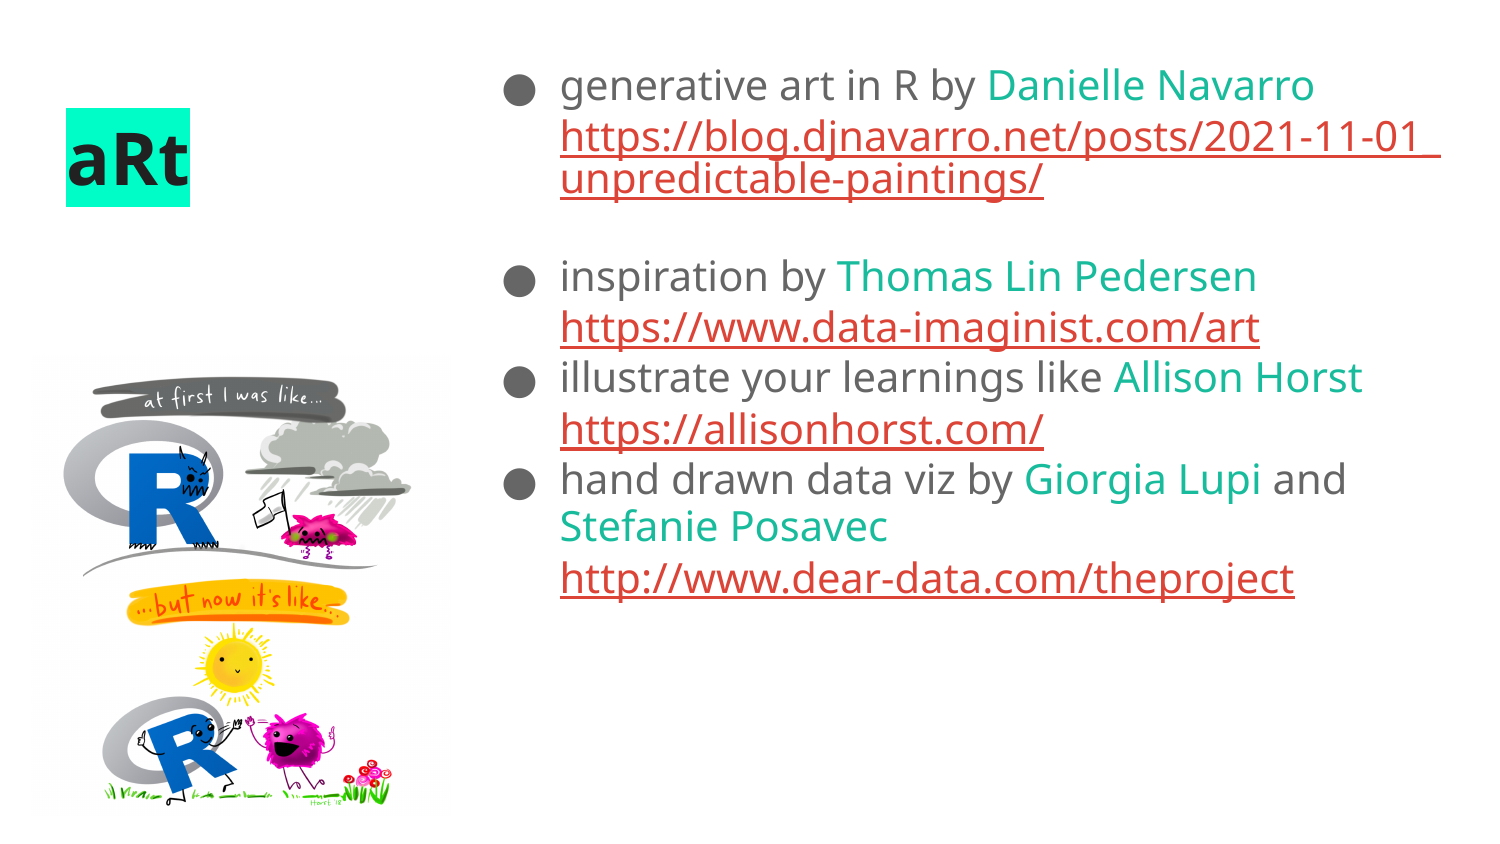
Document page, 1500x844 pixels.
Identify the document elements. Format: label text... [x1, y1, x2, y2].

picture [30, 354, 451, 816]
title aRt [51, 91, 469, 216]
list generative art in R by Danielle Navarro https://blog.djnavarro.net/posts/2021-11-01_unpredictable-paintings/ inspiration by Thomas Lin Pedersen https://www.data-imaginist.com/art illustrate your learnings like Allison Horst https://allisonhorst.com/ hand drawn data viz by Giorgia Lupi and Stefanie Posavec http://www.dear-data.com/theproject [469, 47, 1474, 757]
